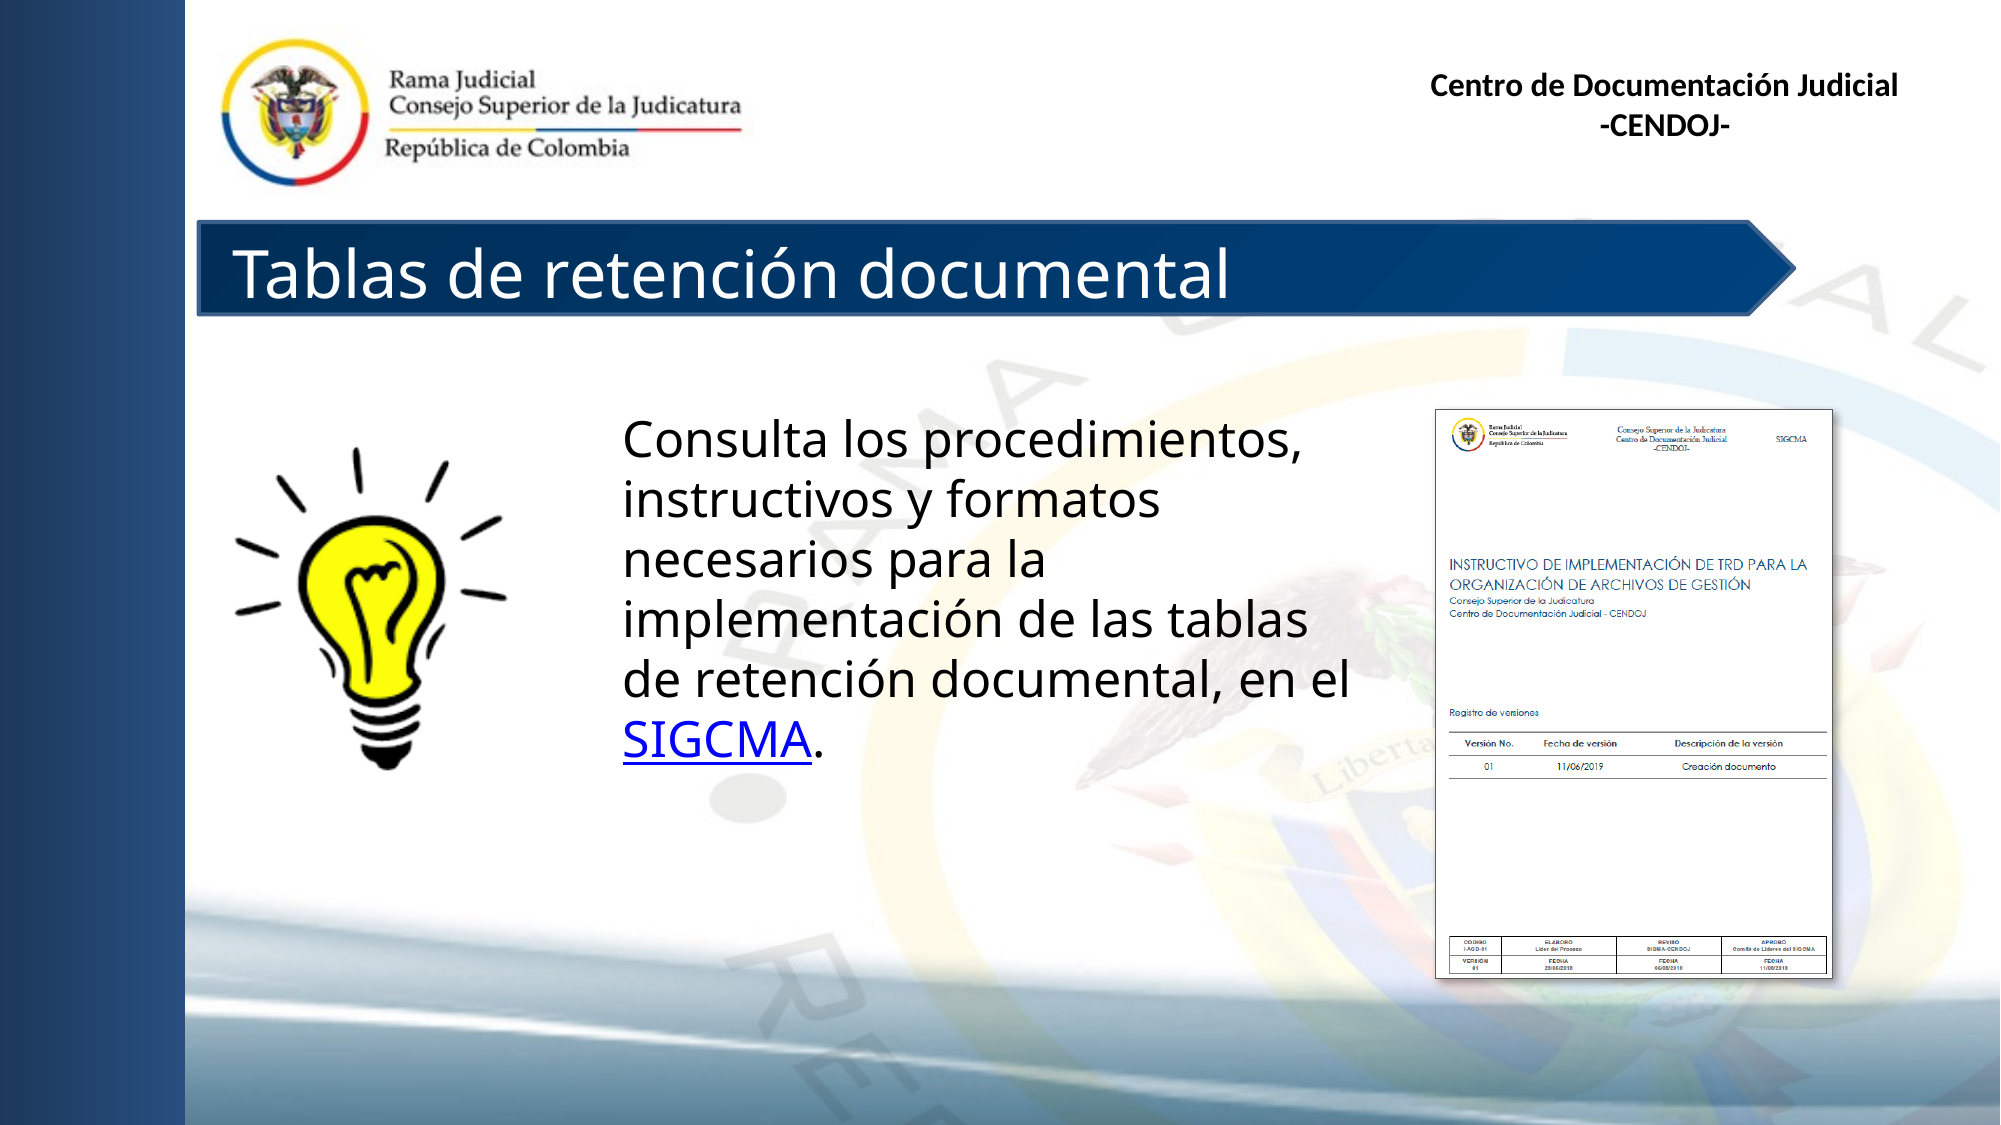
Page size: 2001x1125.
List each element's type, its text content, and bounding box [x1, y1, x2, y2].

text_box Tablas de retención documental [218, 224, 1577, 313]
text_box Consulta los procedimientos, instructivos y formatos necesarios para la implementación de las tablas de retención documental, en el SIGCMA. [608, 400, 1391, 811]
picture [185, 0, 2000, 1125]
text_box Centro de Documentación Judicial -CENDOJ- [1394, 55, 1937, 151]
text_box [196, 219, 1797, 317]
